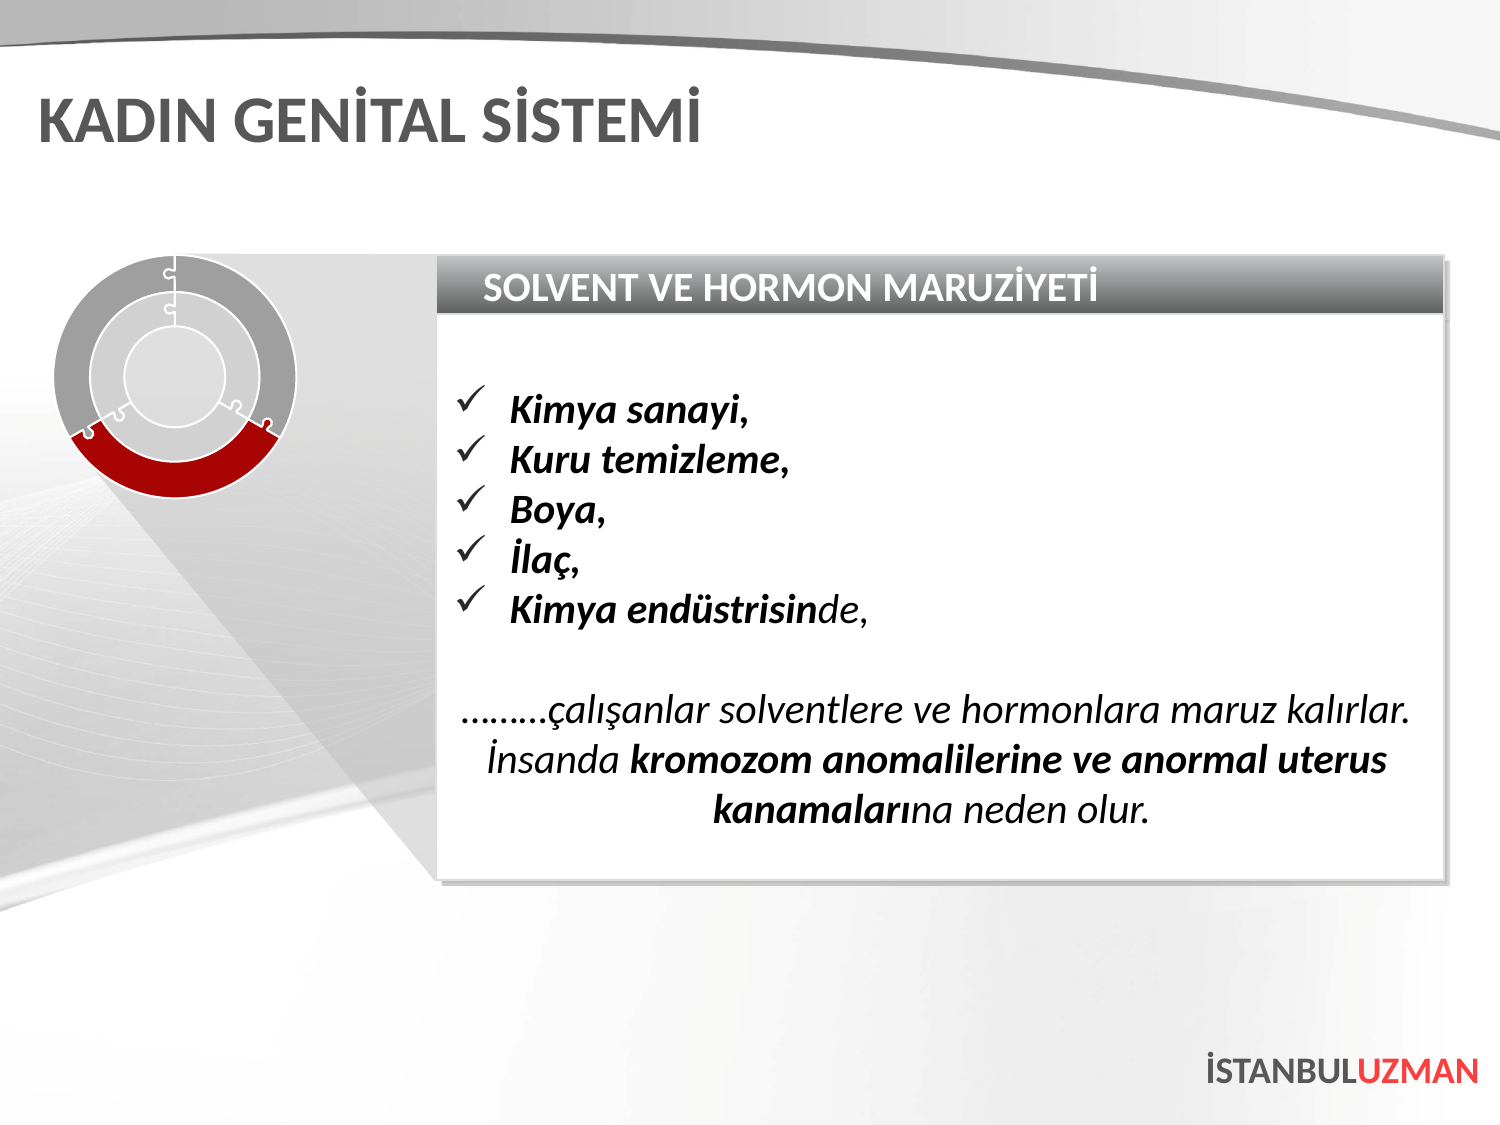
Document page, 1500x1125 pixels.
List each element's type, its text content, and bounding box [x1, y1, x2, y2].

picture [0, 0, 1500, 1125]
text_box [125, 253, 436, 882]
text_box İSTANBULUZMAN [1133, 1046, 1480, 1125]
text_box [52, 254, 297, 499]
text_box KADIN GENİTAL SİSTEMİ [38, 67, 1485, 174]
text_box SOLVENT VE HORMON MARUZİYETİ [435, 255, 1444, 314]
text_box Kimya sanayi, Kuru temizleme, Boya, İlaç, Kimya endüstrisinde, ………çalışanlar solventlere ve hormonlara maruz kalırlar. İnsanda kromozom anomalilerine ve anormal uterus kanamalarına neden olur. [435, 314, 1444, 881]
